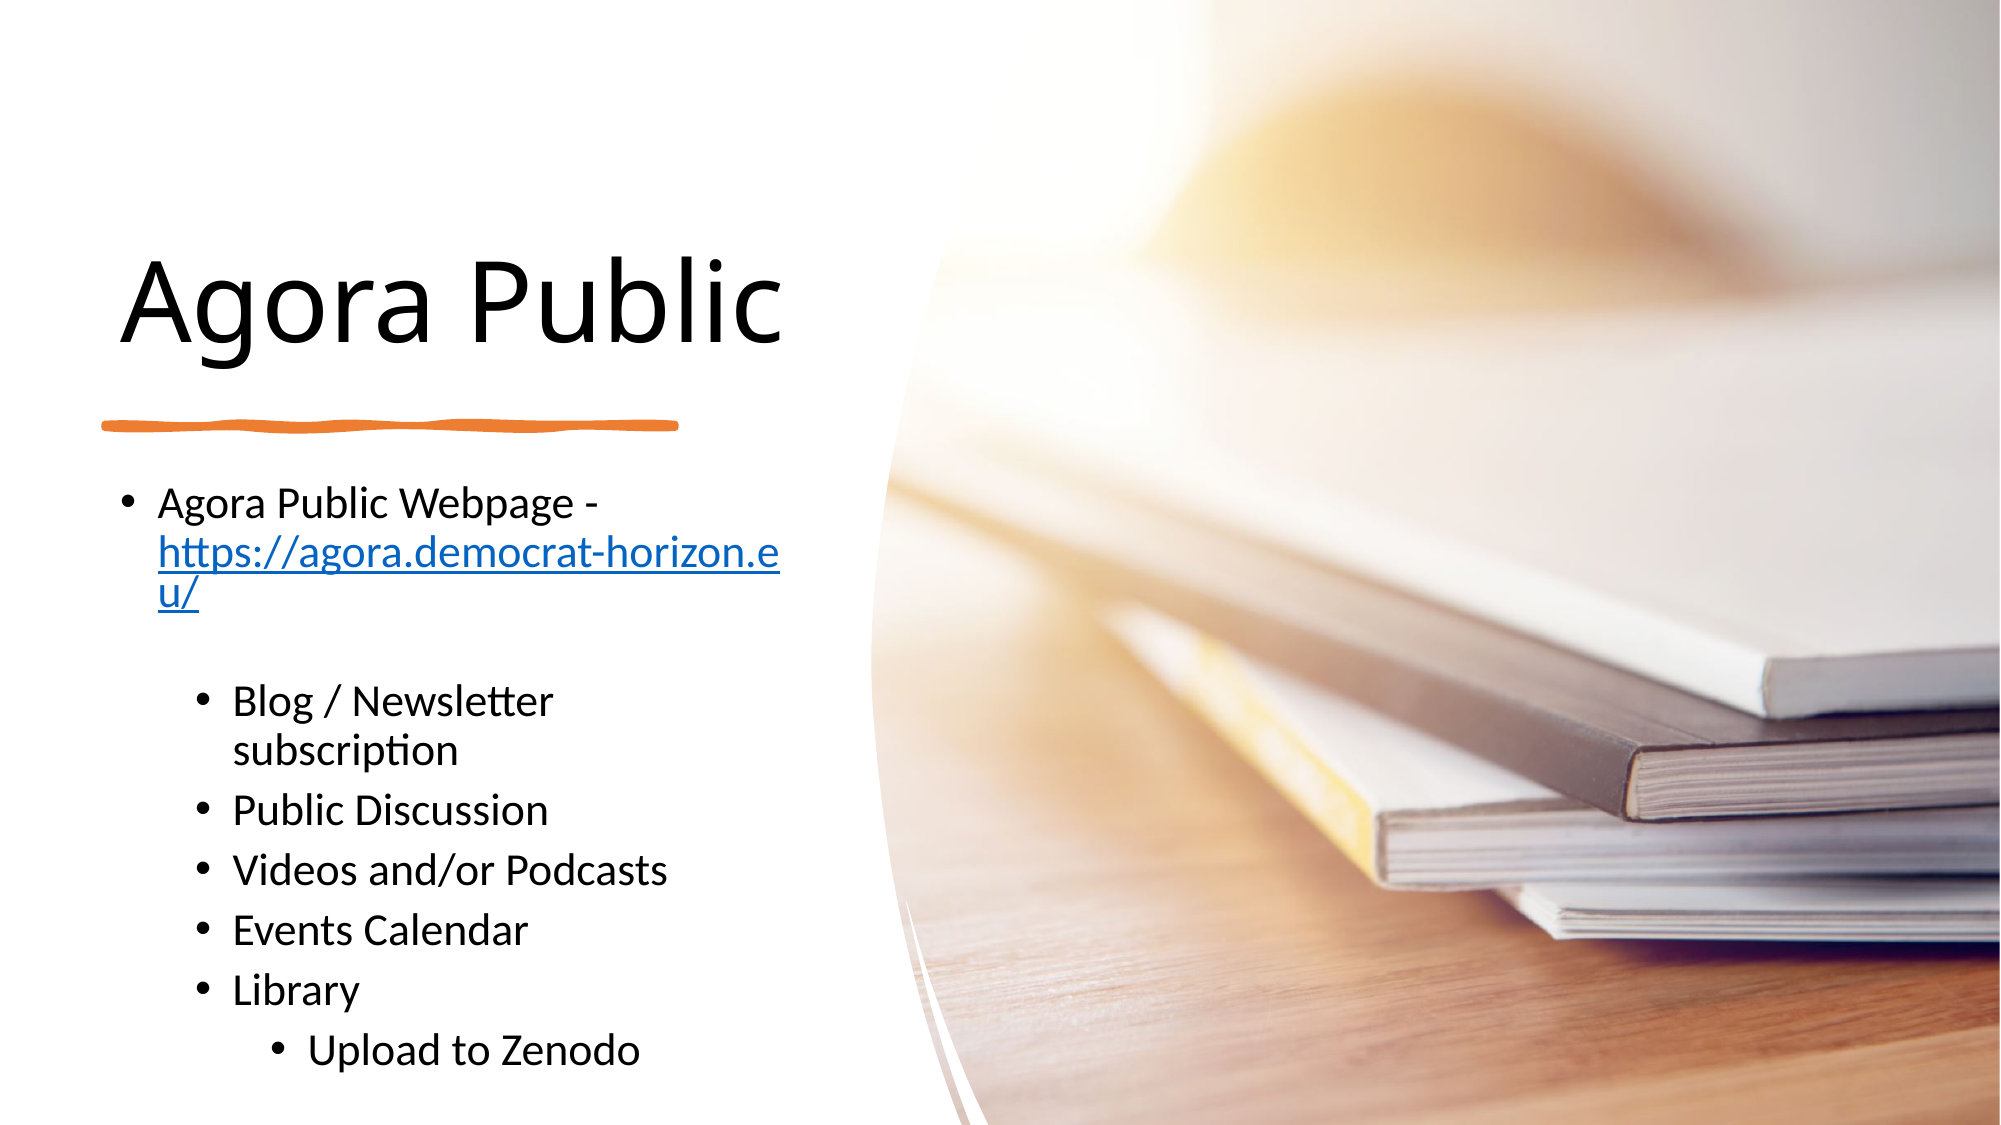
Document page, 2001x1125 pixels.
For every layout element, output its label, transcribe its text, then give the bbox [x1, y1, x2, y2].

title Agora Public [105, 53, 822, 375]
text_box [0, 0, 871, 1125]
text_box [103, 421, 676, 431]
picture [871, 0, 2000, 1125]
list Agora Public Webpage - https://agora.democrat-horizon.eu/ Blog / Newsletter subscription Public Discussion Videos and/or Podcasts Events Calendar Library Upload to Zenodo [105, 471, 802, 1085]
